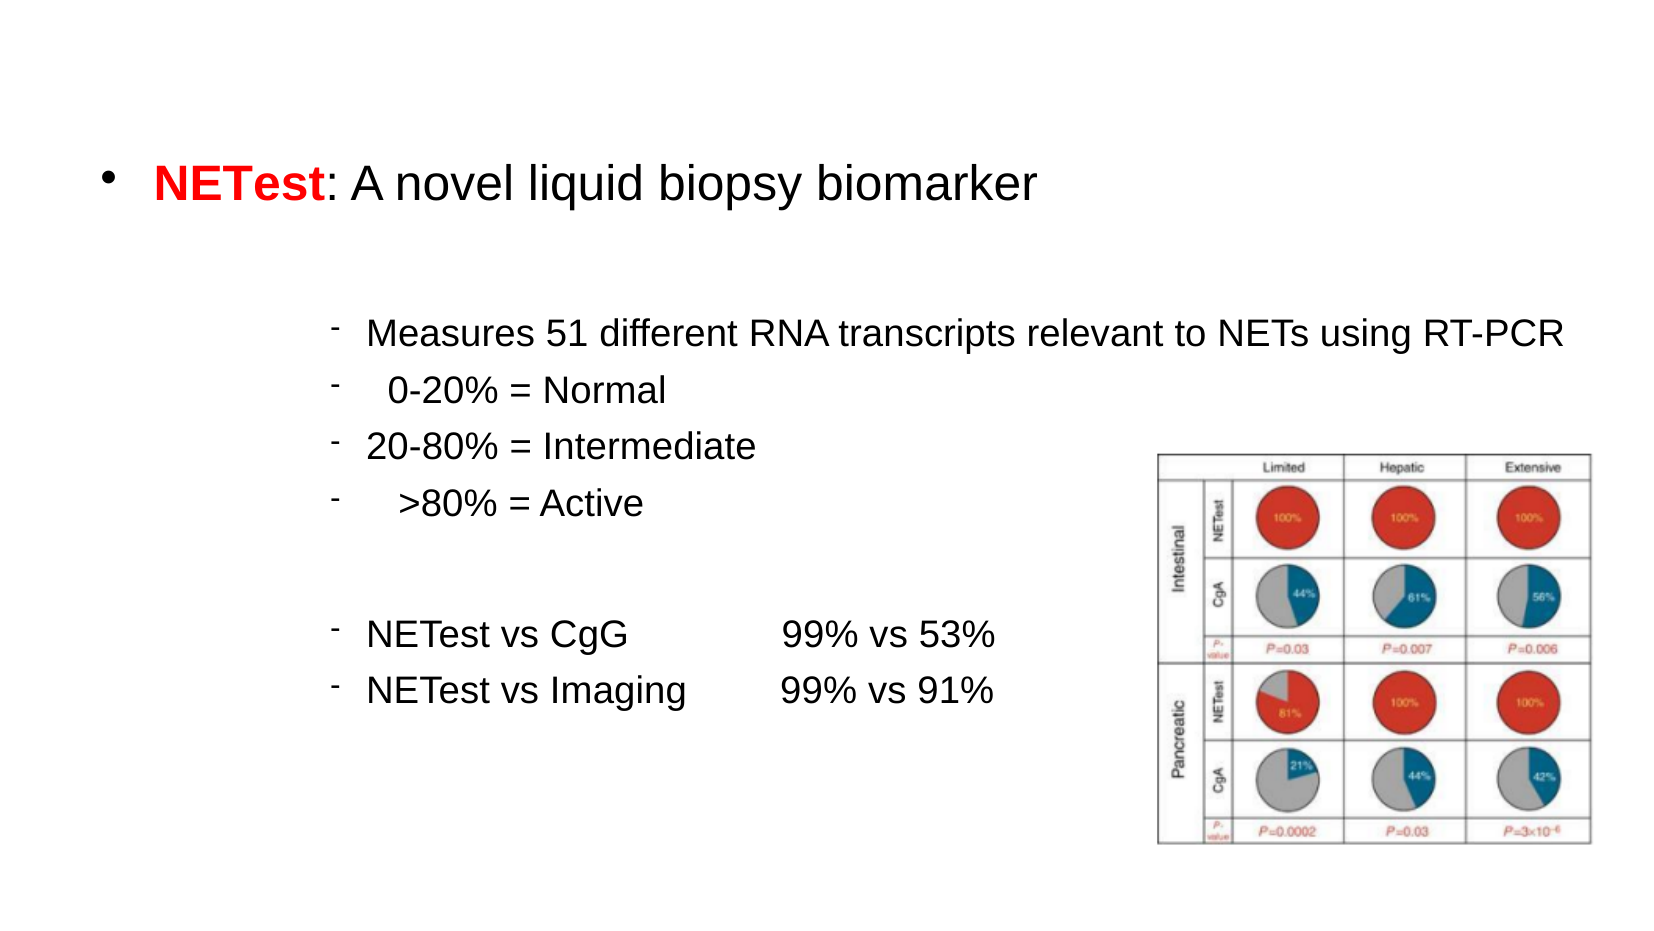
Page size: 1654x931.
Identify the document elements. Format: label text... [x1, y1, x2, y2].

picture [1131, 440, 1612, 862]
list ΝΕΤest: A novel liquid biopsy biomarker Measures 51 different RNA transcripts relevant to NETs using RT-PCR 0-20% = Normal 20-80% = Intermediate >80% = Active NETest vs CgG 99% vs 53% NETest vs Imaging 99% vs 91% [82, 150, 1570, 756]
